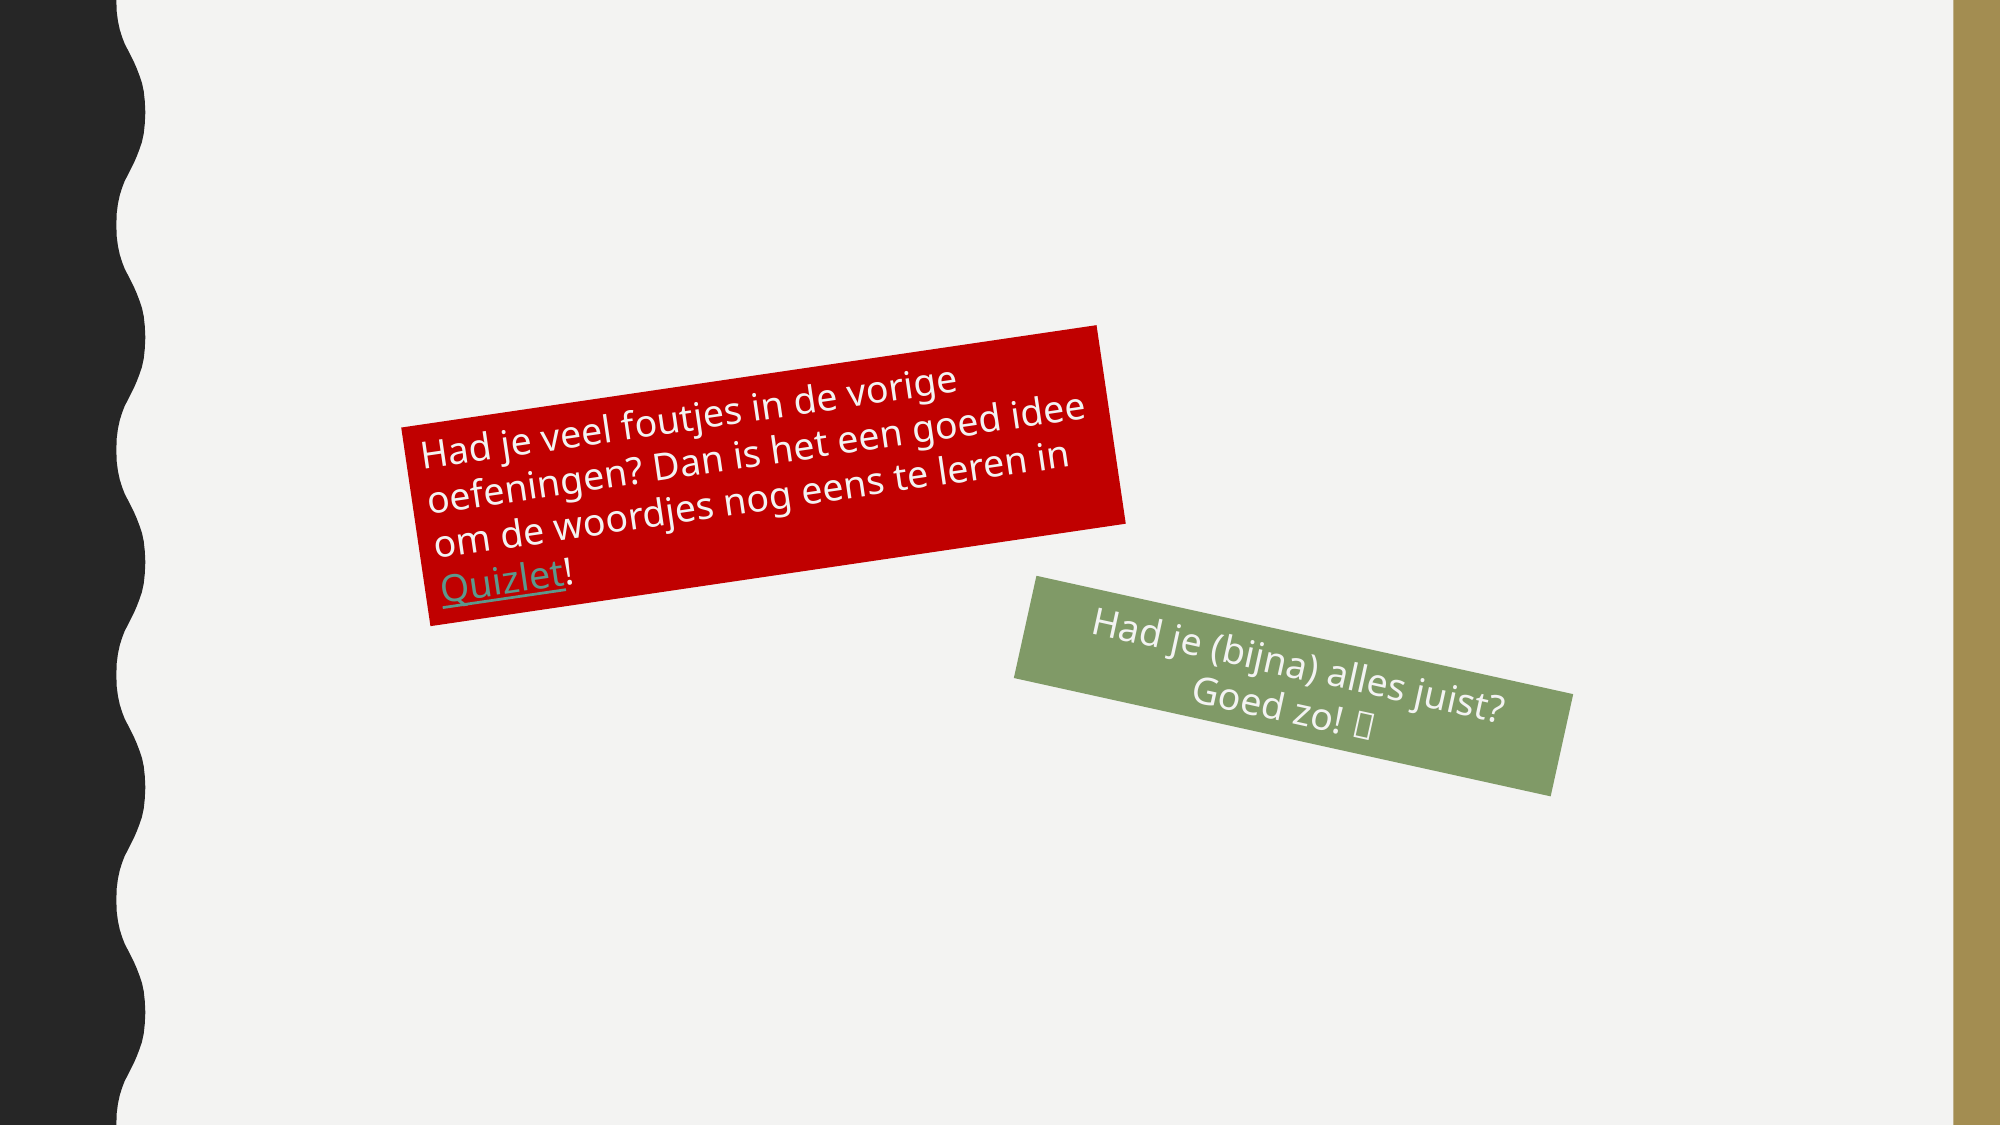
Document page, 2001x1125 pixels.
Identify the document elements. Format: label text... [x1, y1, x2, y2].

text_box Had je (bijna) alles juist? Goed zo!  [1013, 575, 1574, 797]
text_box Had je veel foutjes in de vorige oefeningen? Dan is het een goed idee om de woordjes nog eens te leren in Quizlet! [401, 325, 1126, 627]
